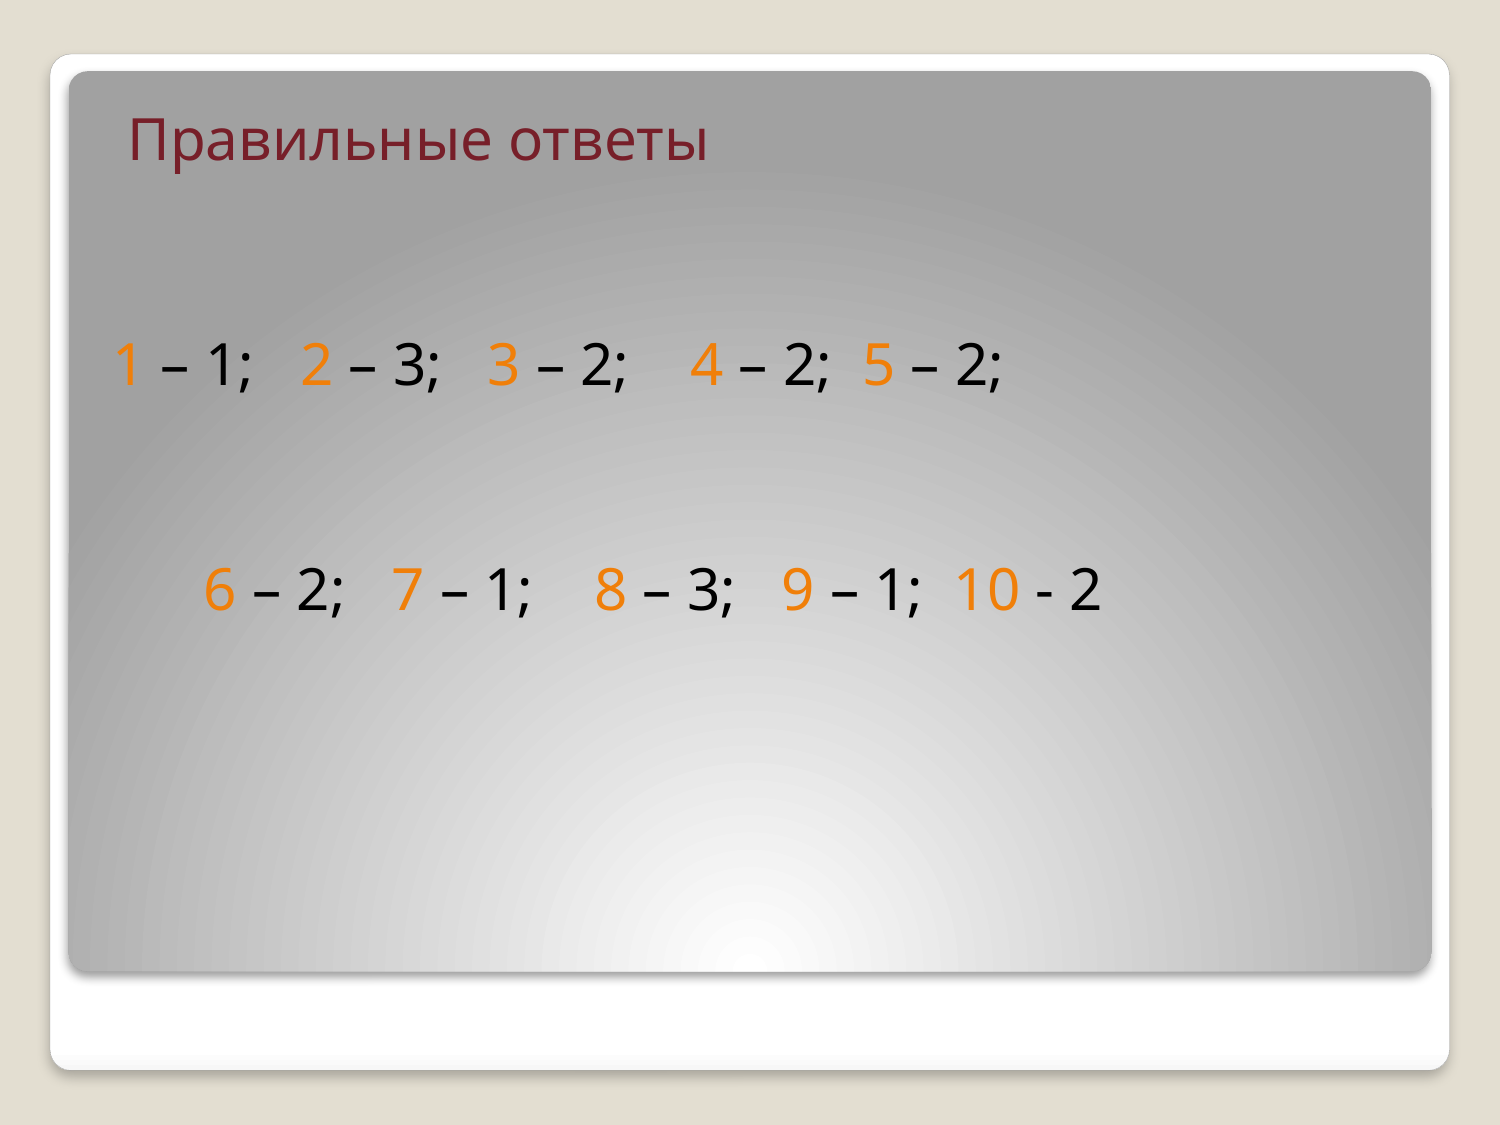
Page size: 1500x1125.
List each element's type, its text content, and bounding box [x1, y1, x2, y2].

list Правильные ответы 1 – 1; 2 – 3; 3 – 2; 4 – 2; 5 – 2; 6 – 2; 7 – 1; 8 – 3; 9 – 1; 10 - 2 [82, 86, 1425, 976]
